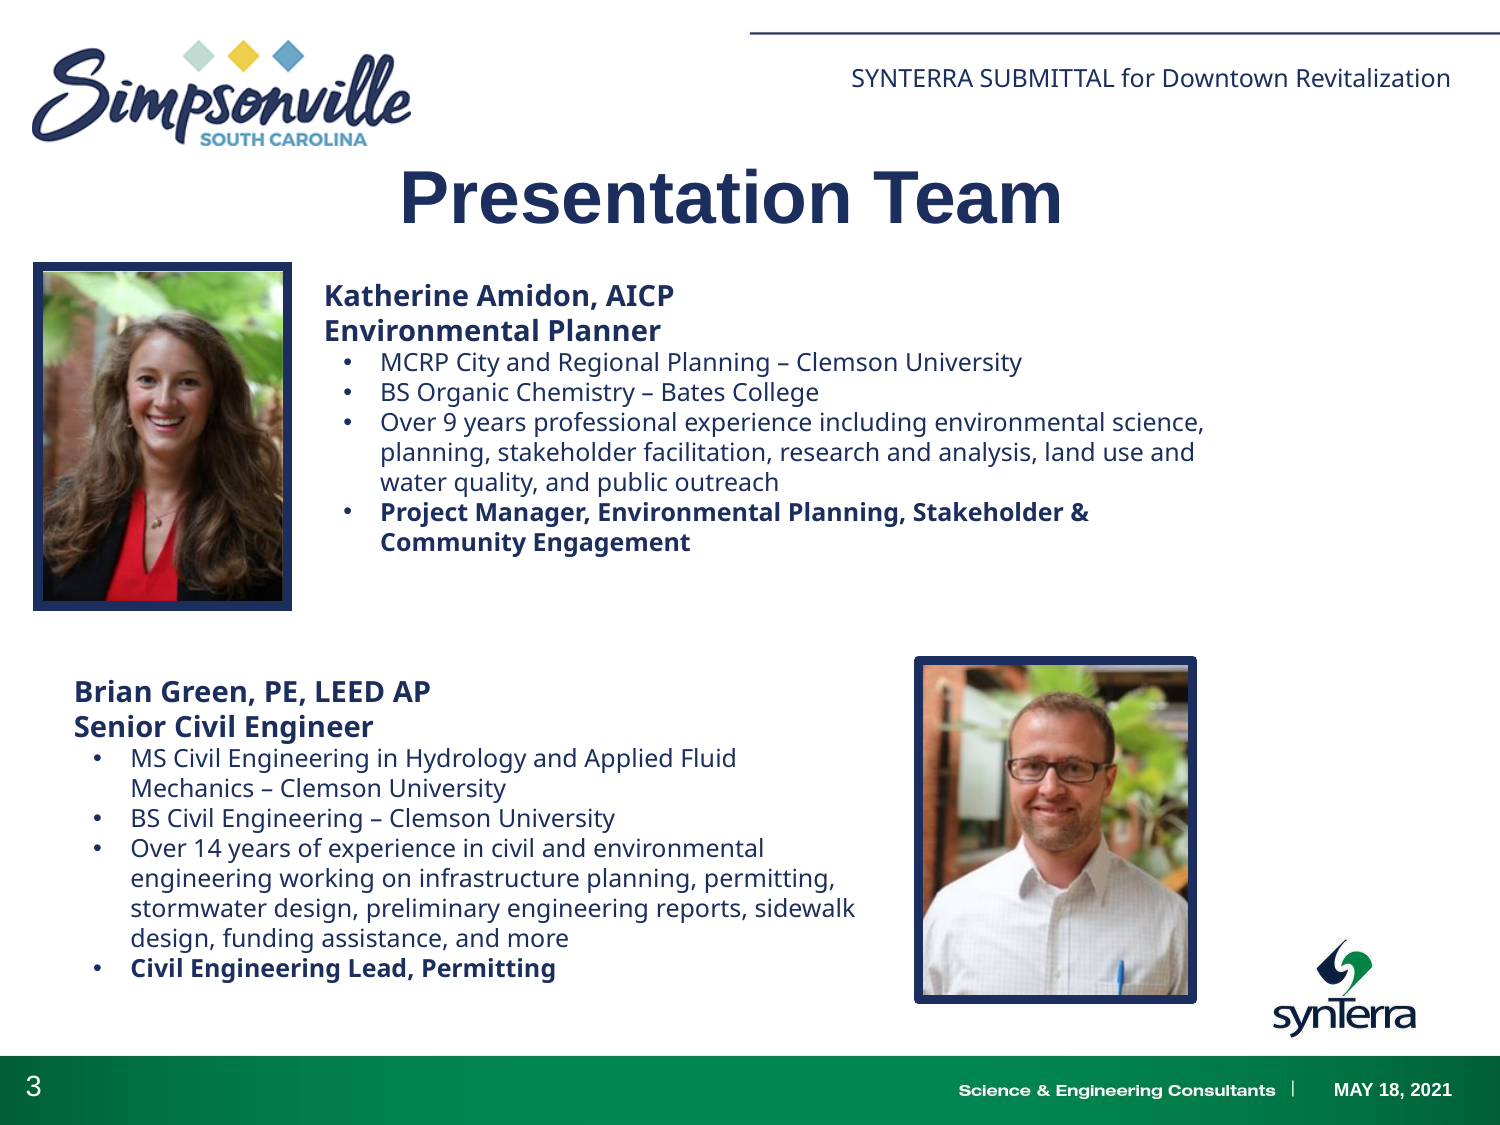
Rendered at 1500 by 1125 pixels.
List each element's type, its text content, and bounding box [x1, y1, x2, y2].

text_box Brian Green, PE, LEED AP Senior Civil Engineer MS Civil Engineering in Hydrology and Applied Fluid Mechanics – Clemson University BS Civil Engineering – Clemson University Over 14 years of experience in civil and environmental engineering working on infrastructure planning, permitting, stormwater design, preliminary engineering reports, sidewalk design, funding assistance, and more Civil Engineering Lead, Permitting [57, 664, 886, 991]
picture [0, 0, 1500, 1125]
title Presentation Team [57, 100, 1408, 288]
text_box Katherine Amidon, AICP Environmental Planner MCRP City and Regional Planning – Clemson University BS Organic Chemistry – Bates College Over 9 years professional experience including environmental science, planning, stakeholder facilitation, research and analysis, land use and water quality, and public outreach Project Manager, Environmental Planning, Stakeholder & Community Engagement [307, 268, 1227, 565]
